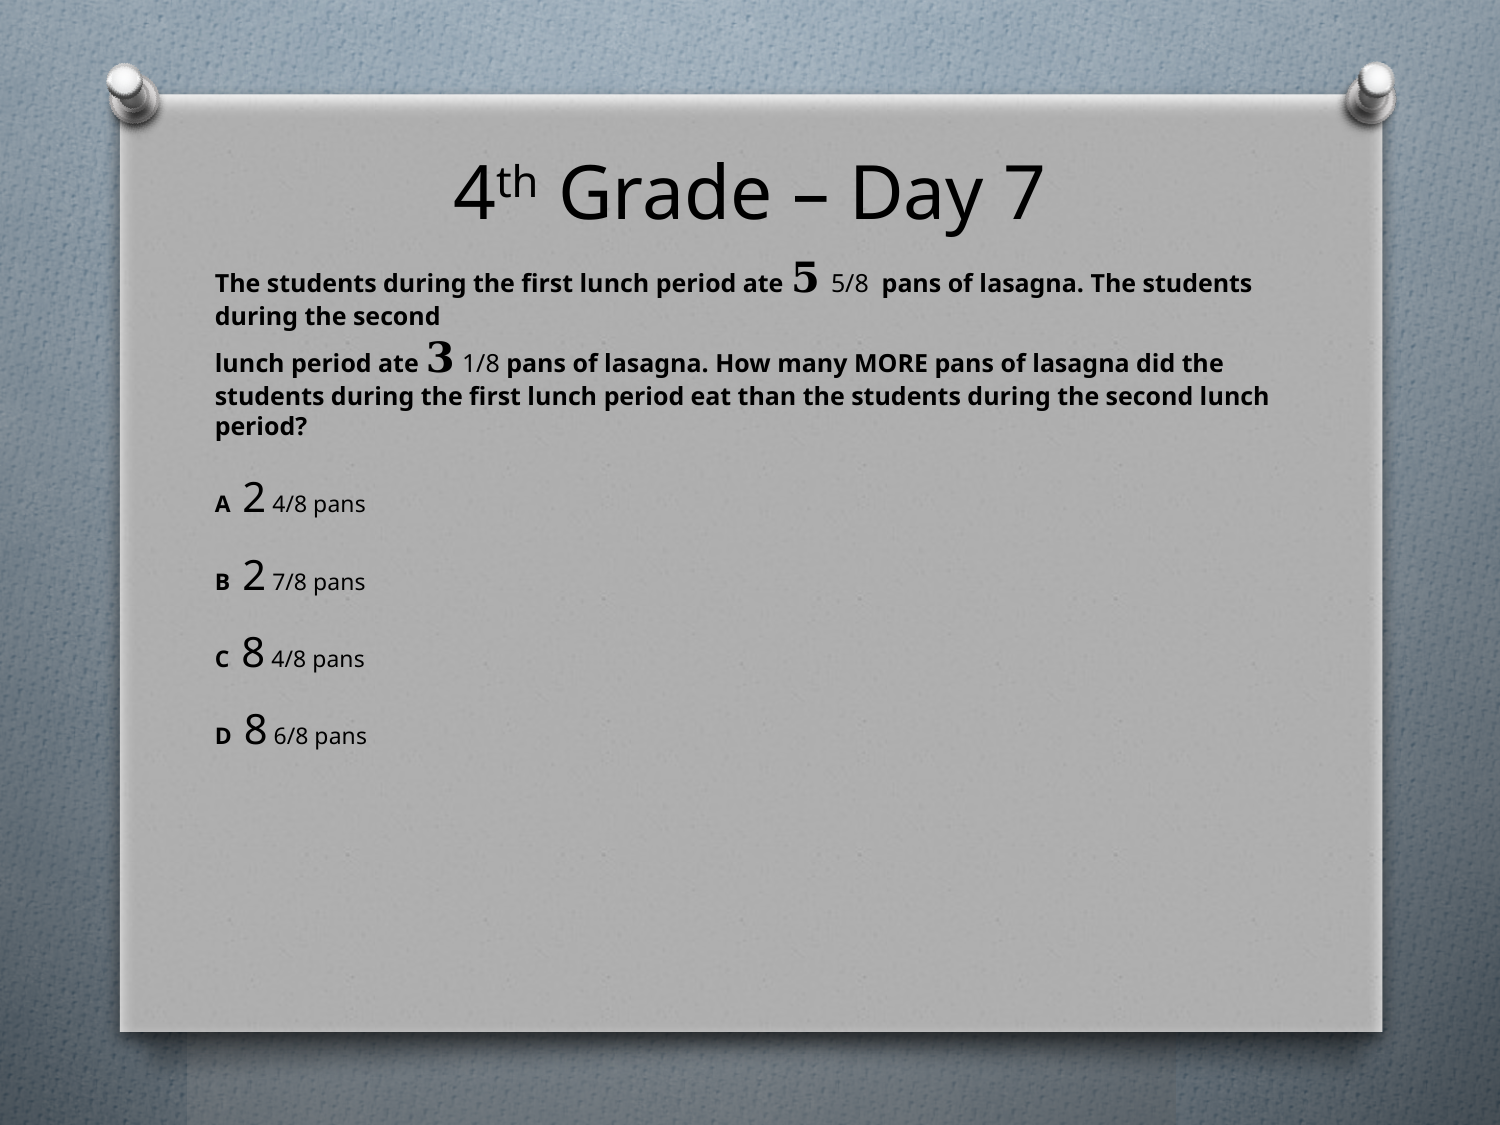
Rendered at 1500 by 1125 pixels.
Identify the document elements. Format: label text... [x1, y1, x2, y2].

text_box The students during the first lunch period ate 𝟓 5/8 pans of lasagna. The students during the second lunch period ate 𝟑 1/8 pans of lasagna. How many MORE pans of lasagna did the students during the first lunch period eat than the students during the second lunch period? A 2 4/8 pans B 2 7/8 pans C 8 4/8 pans D 8 6/8 pans [199, 243, 1325, 761]
picture [1317, 35, 1439, 156]
text_box 4th Grade – Day 7 [174, 137, 1325, 243]
picture [75, 29, 198, 153]
